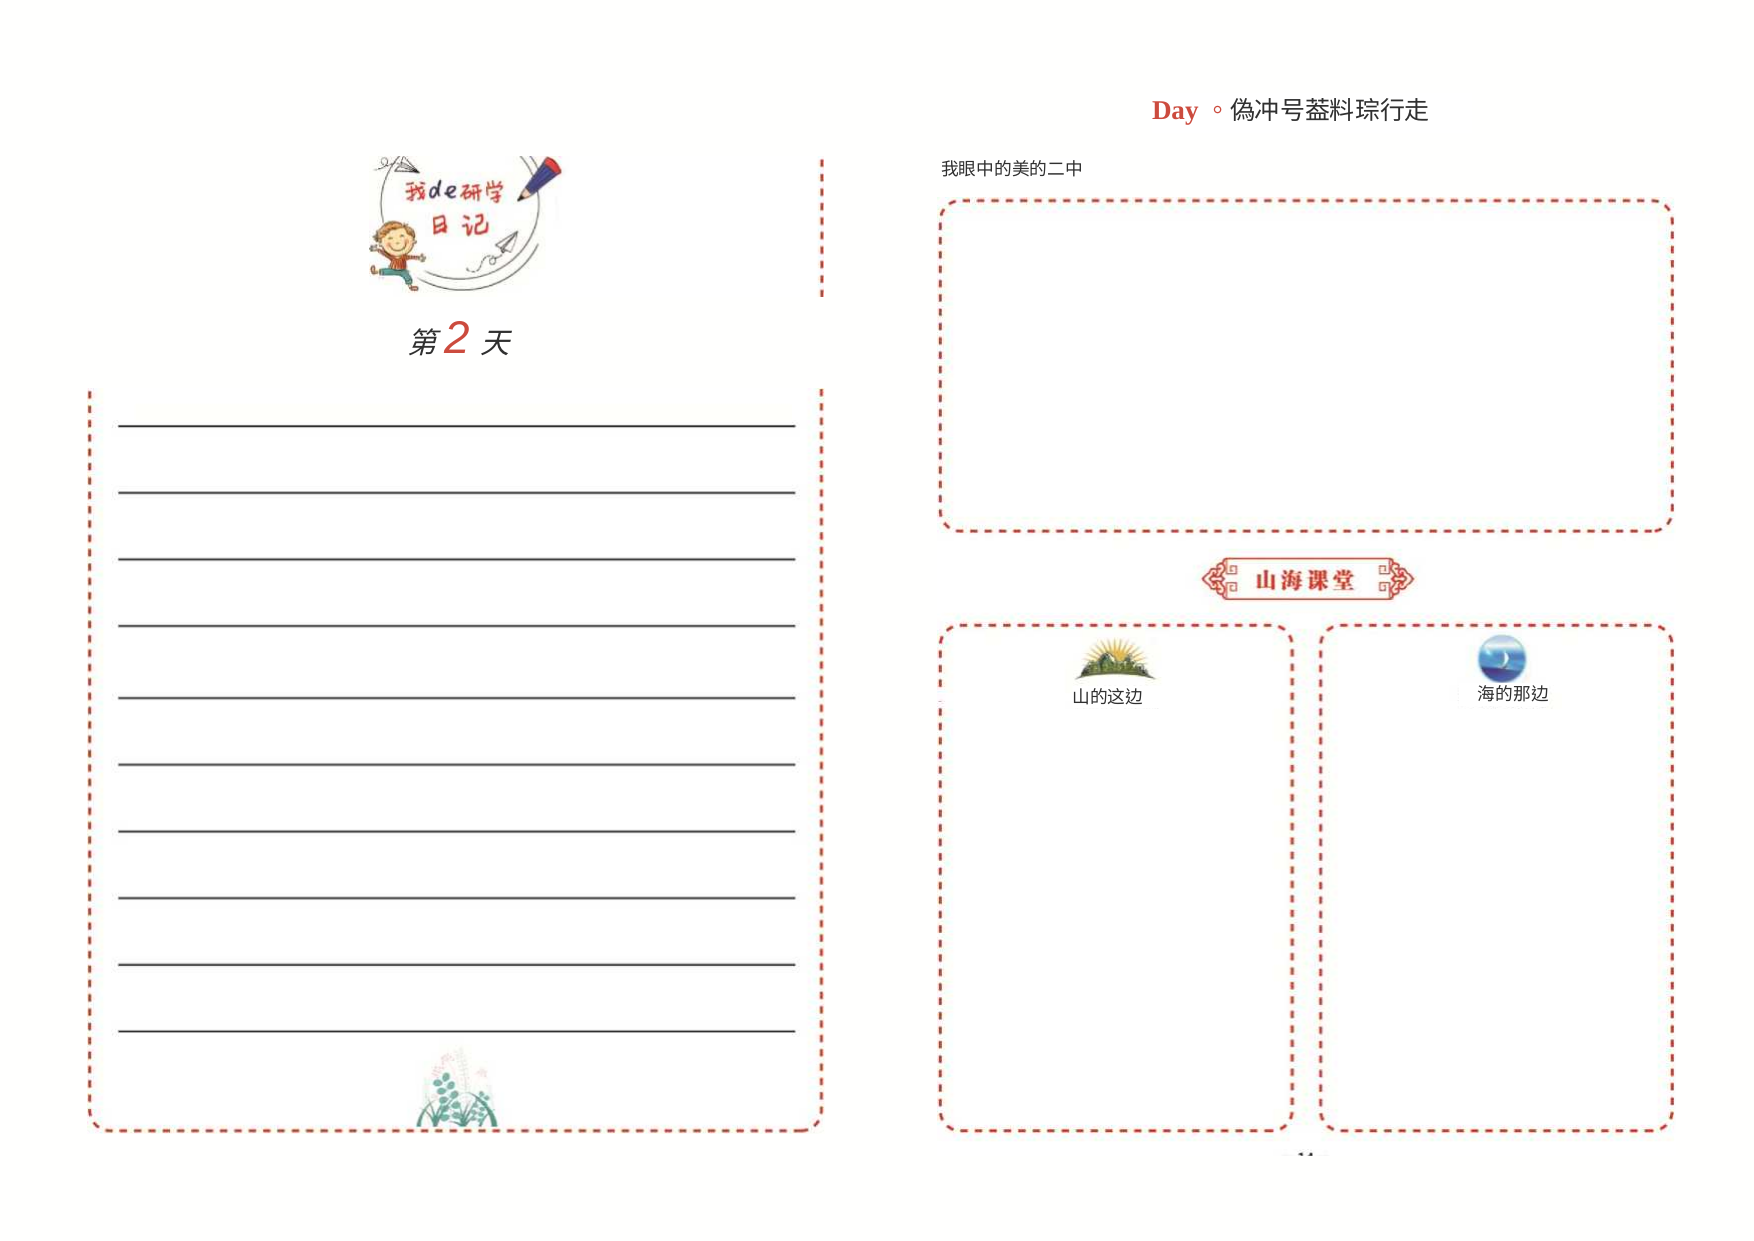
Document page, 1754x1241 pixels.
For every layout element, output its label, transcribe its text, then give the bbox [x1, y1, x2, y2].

text_box 第2天 [407, 307, 507, 352]
picture [87, 388, 826, 1134]
text_box 我眼中的美的二中 [940, 157, 1120, 181]
picture [369, 156, 824, 297]
text_box Day。偽冲号葢料琮行走 [1151, 92, 1473, 133]
picture [937, 197, 1676, 1157]
